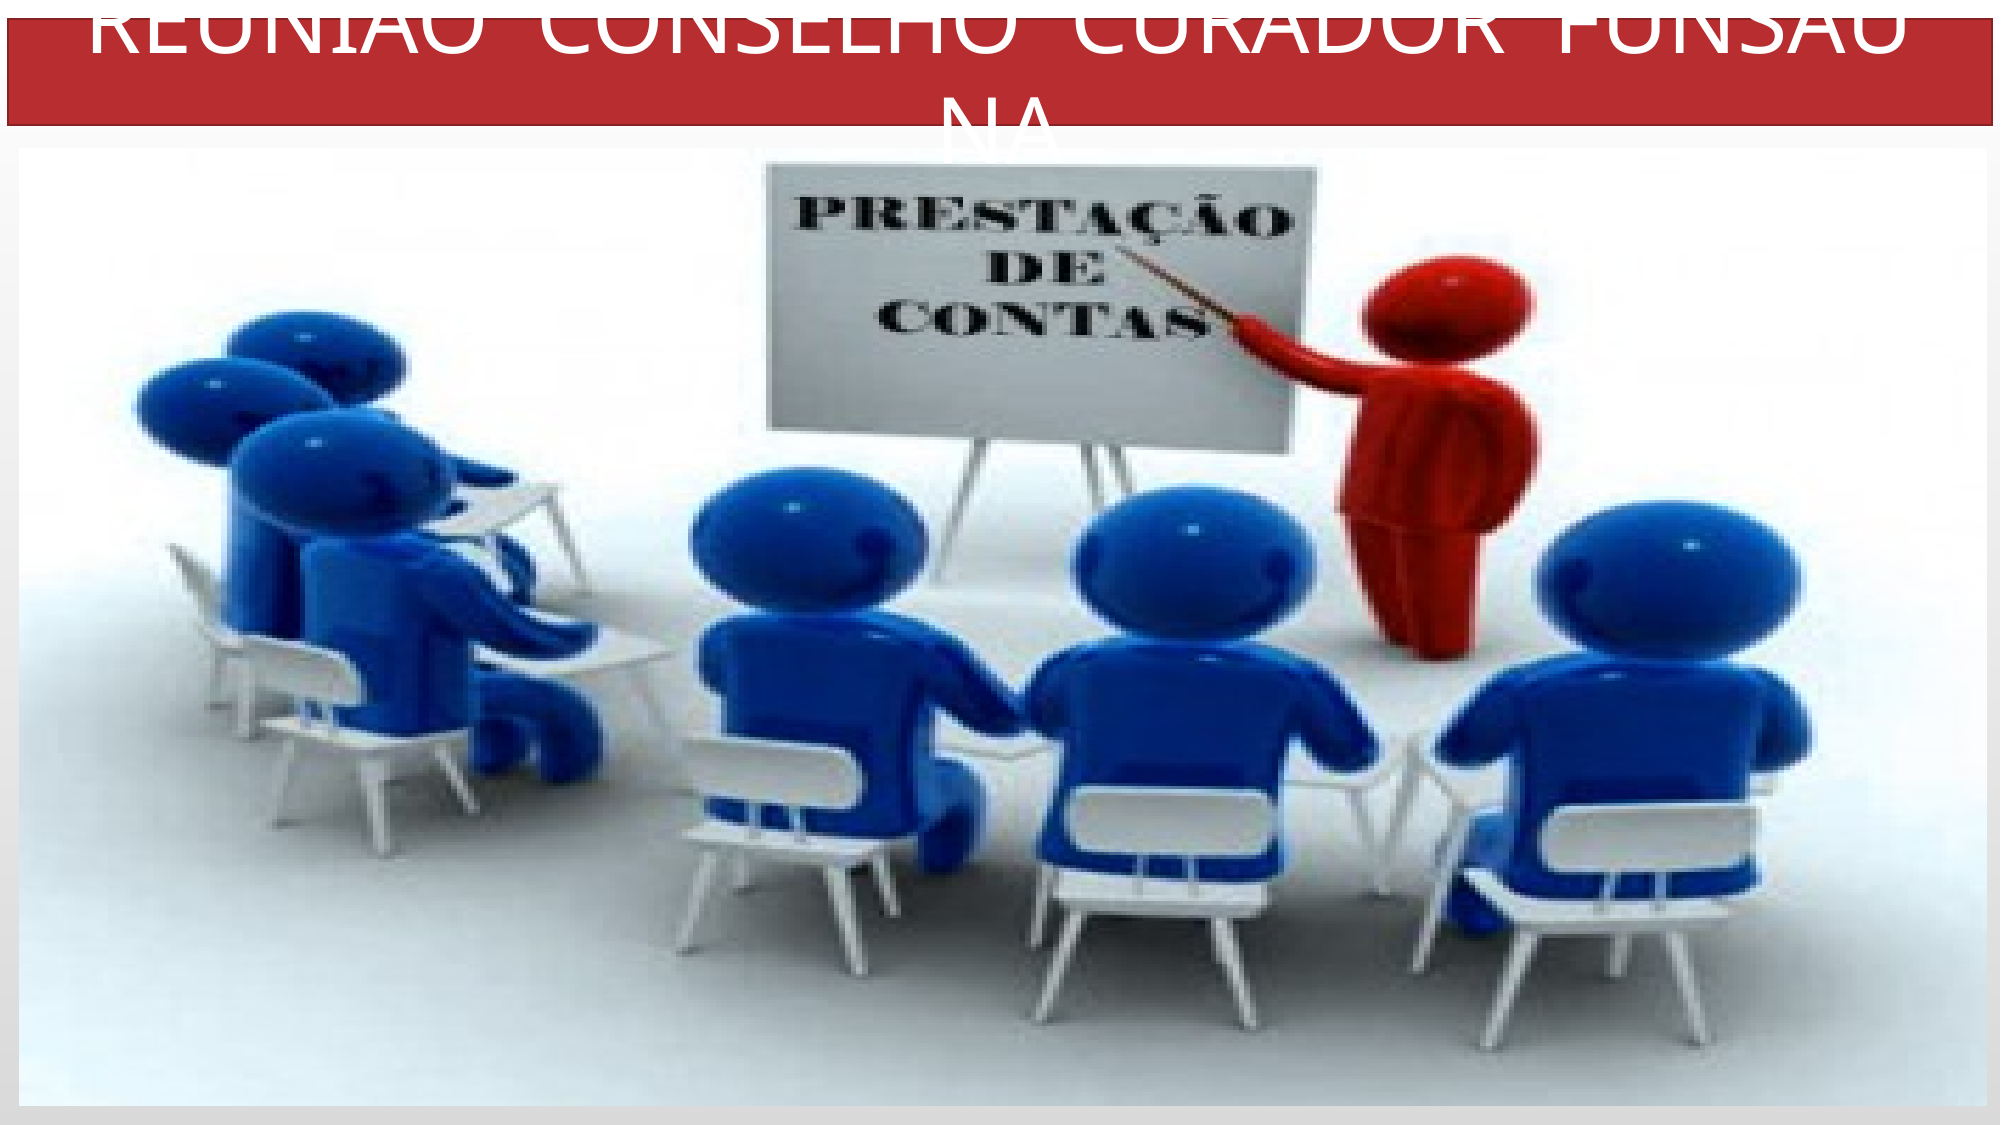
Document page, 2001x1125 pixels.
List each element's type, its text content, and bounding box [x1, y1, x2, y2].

picture [19, 148, 1987, 1106]
text_box REUNIÃO CONSELHO CURADOR FUNSAU NA [7, 18, 1993, 126]
